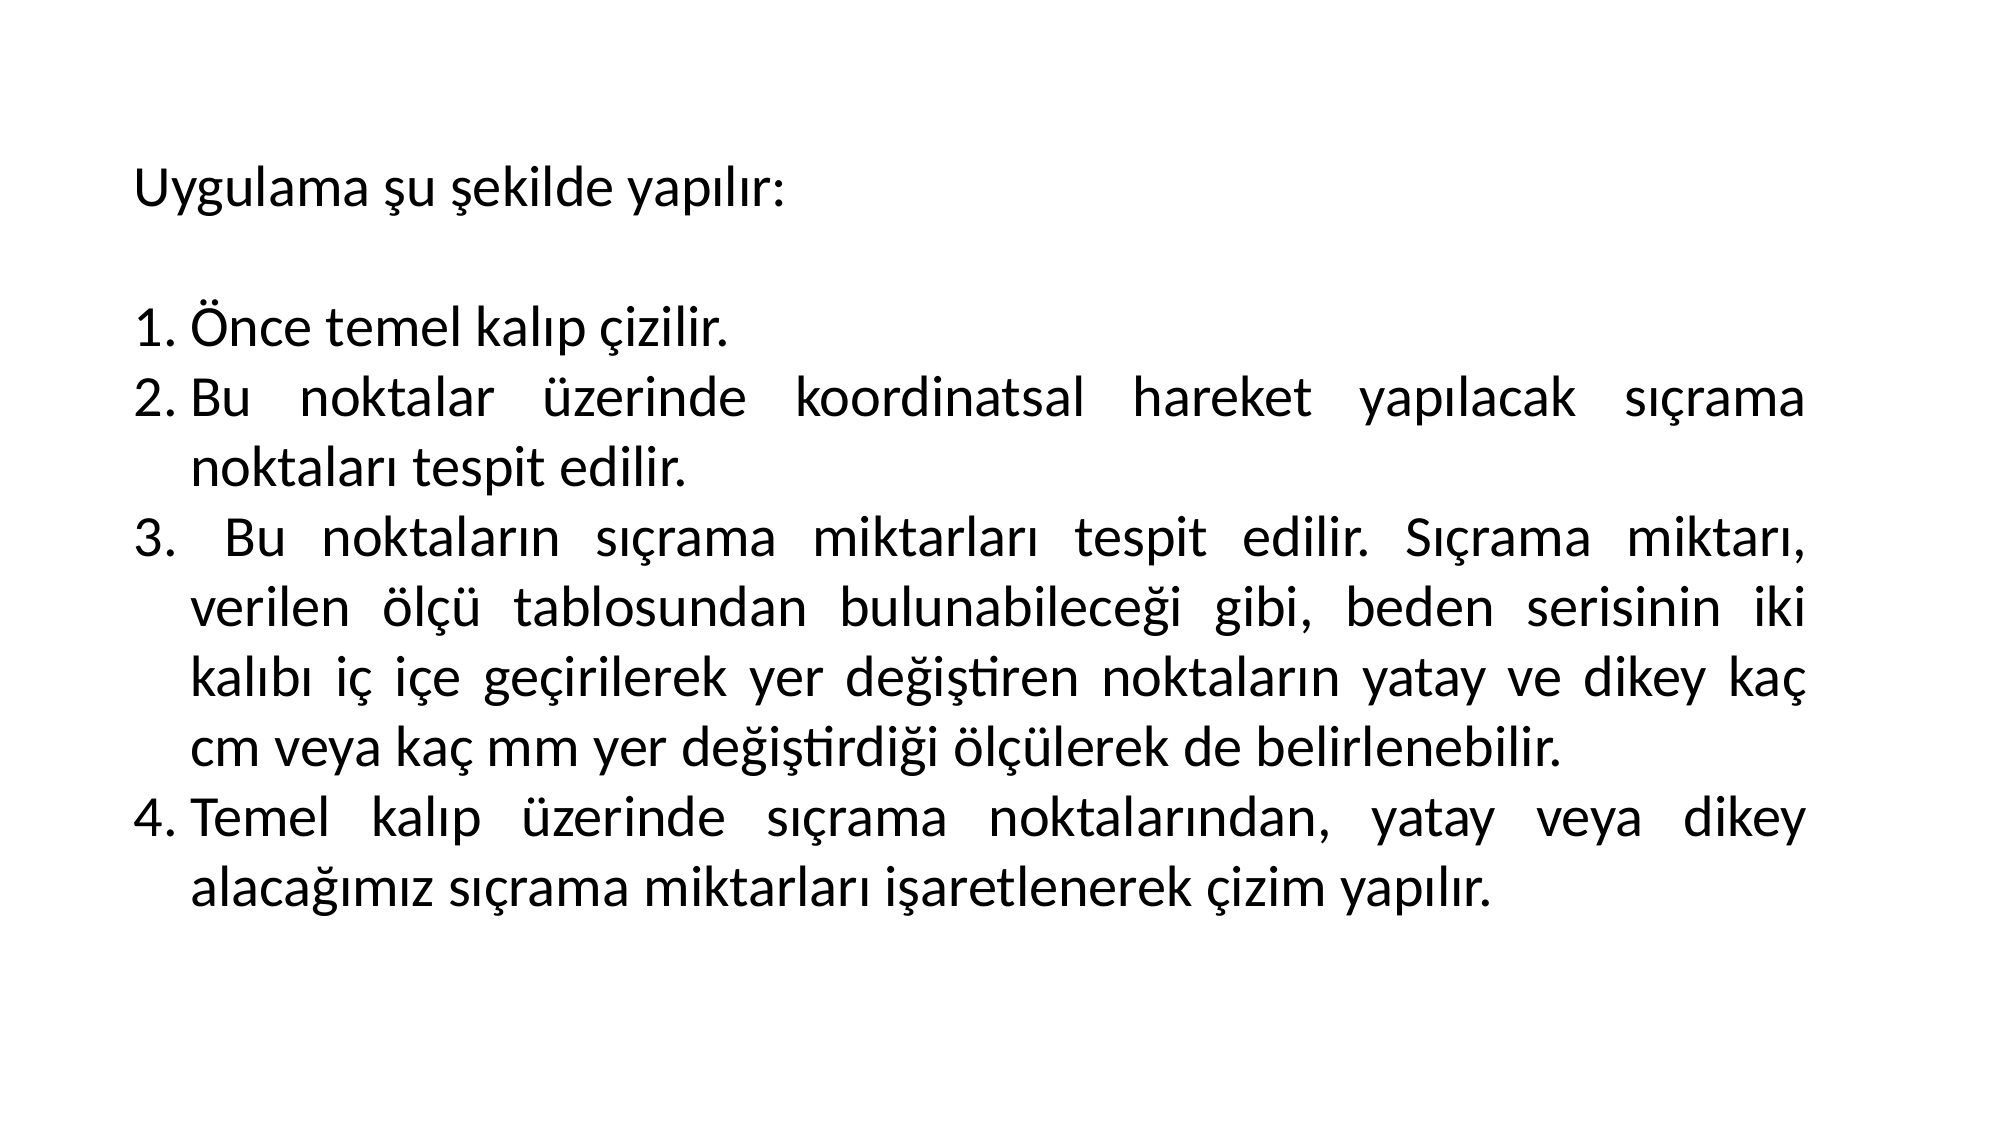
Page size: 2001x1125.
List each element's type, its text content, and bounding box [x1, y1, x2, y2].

text_box Uygulama şu şekilde yapılır: Önce temel kalıp çizilir. Bu noktalar üzerinde koordinatsal hareket yapılacak sıçrama noktaları tespit edilir. Bu noktaların sıçrama miktarları tespit edilir. Sıçrama miktarı, verilen ölçü tablosundan bulunabileceği gibi, beden serisinin iki kalıbı iç içe geçirilerek yer değiştiren noktaların yatay ve dikey kaç cm veya kaç mm yer değiştirdiği ölçülerek de belirlenebilir. Temel kalıp üzerinde sıçrama noktalarından, yatay veya dikey alacağımız sıçrama miktarları işaretlenerek çizim yapılır. [119, 140, 1823, 926]
